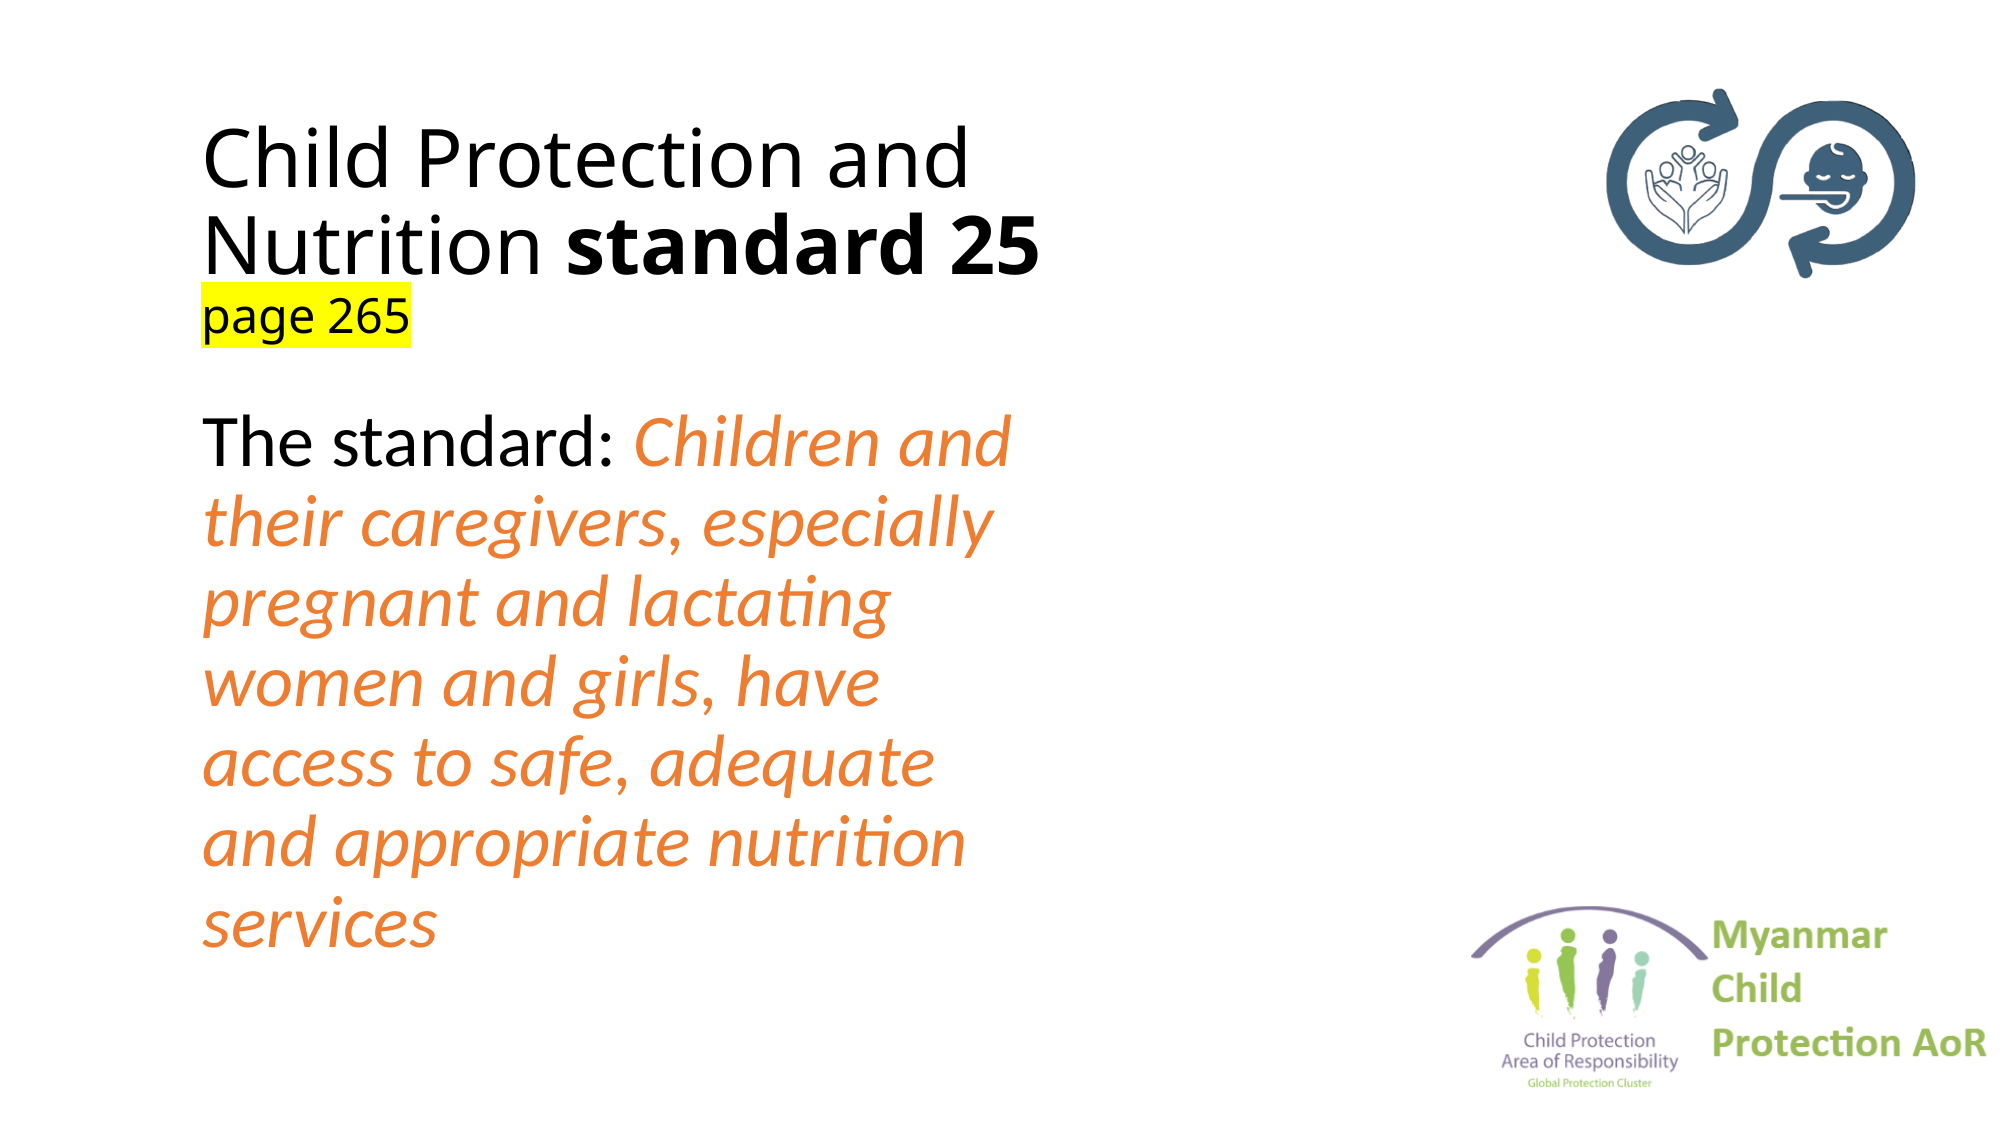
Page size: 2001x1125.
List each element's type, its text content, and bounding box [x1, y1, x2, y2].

picture [1463, 895, 2000, 1095]
picture [1525, 52, 1938, 313]
list The standard: Children and their caregivers, especially pregnant and lactating women and girls, have access to safe, adequate and appropriate nutrition services [187, 394, 1060, 975]
title Child Protection and Nutrition standard 25 page 265 [186, 82, 1060, 352]
